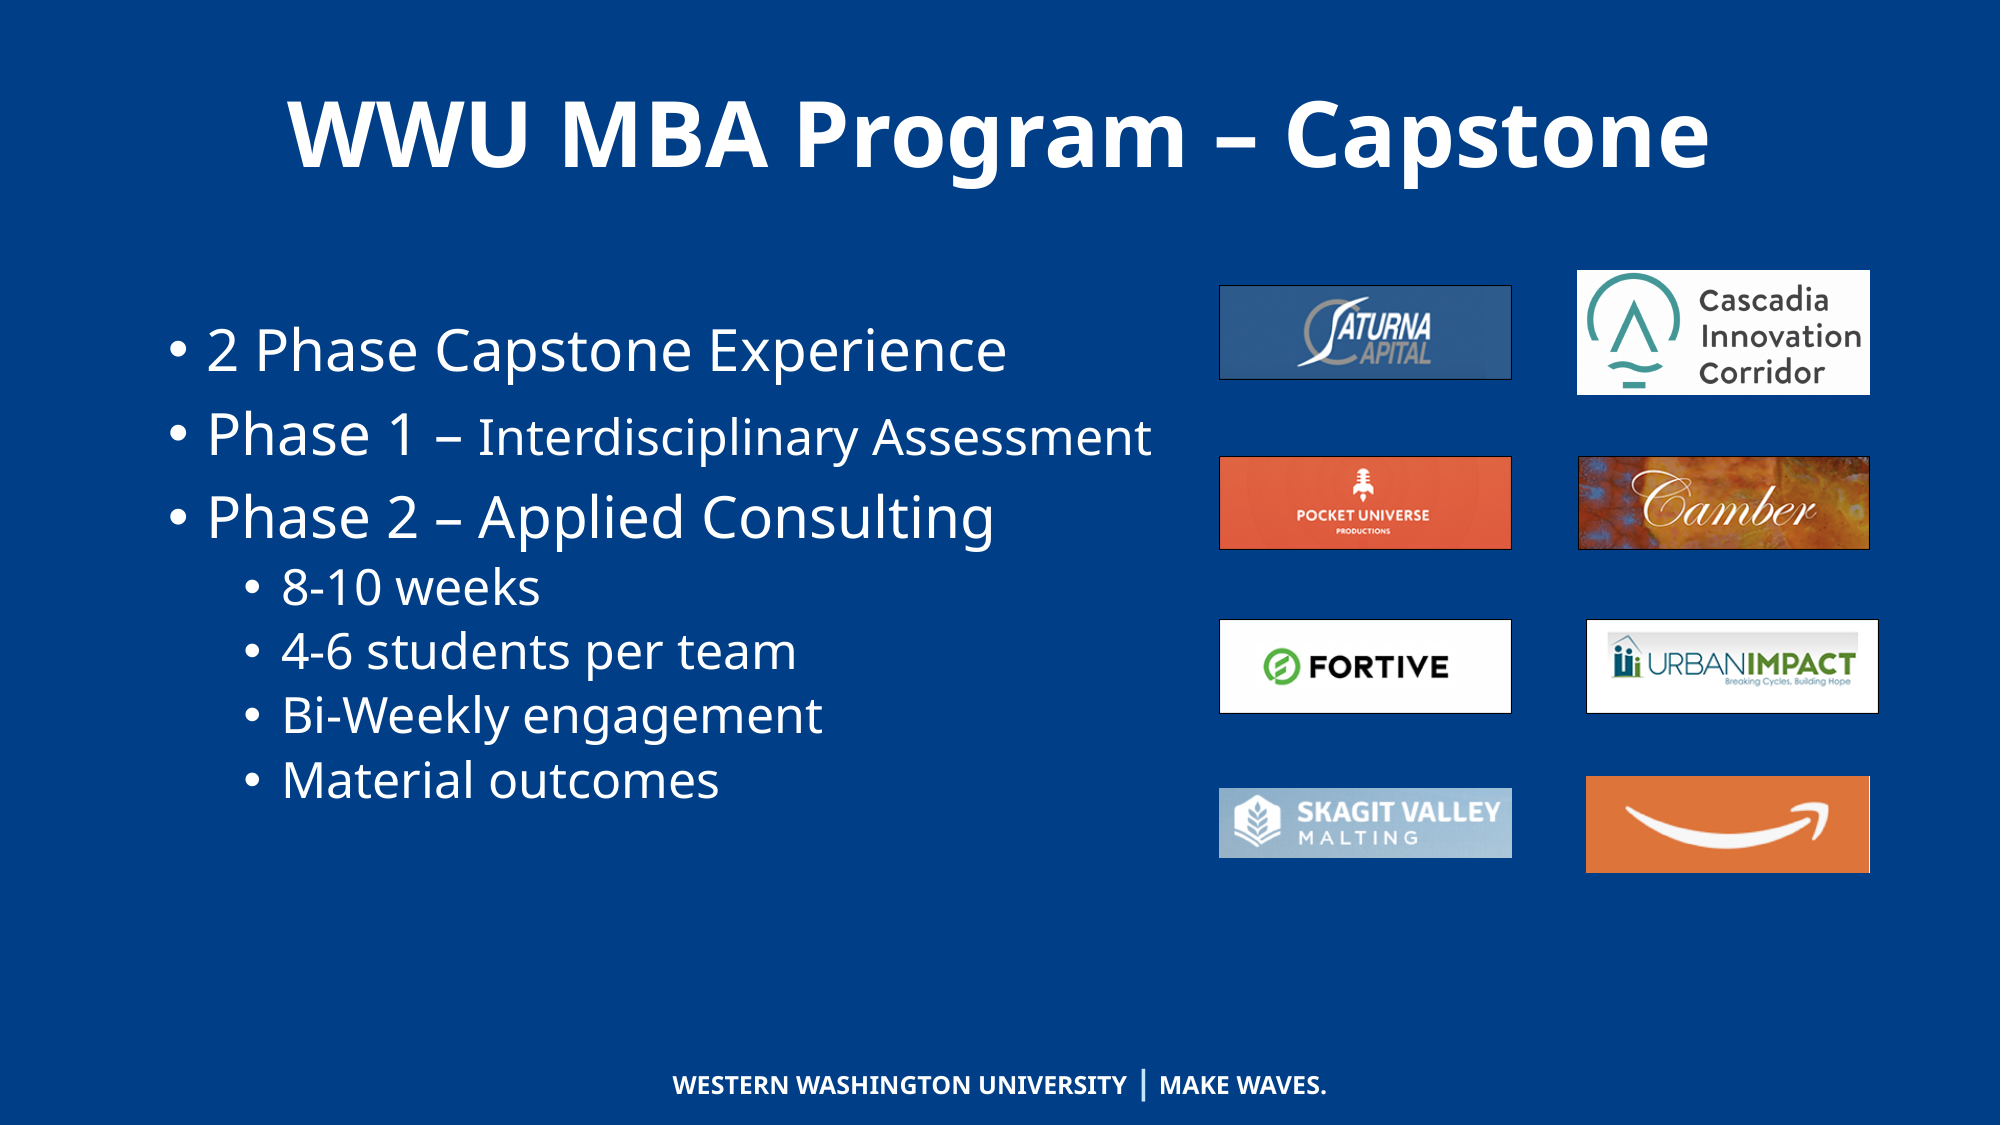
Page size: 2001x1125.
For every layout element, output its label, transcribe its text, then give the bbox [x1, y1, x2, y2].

picture [1586, 776, 1870, 873]
title WWU MBA Program – Capstone [137, 29, 1863, 247]
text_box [1219, 619, 1879, 714]
picture [1219, 456, 1512, 551]
picture [1577, 270, 1870, 395]
picture [1577, 456, 1870, 551]
picture [1219, 285, 1512, 380]
footer WESTERN WASHINGTON UNIVERSITY | MAKE WAVES. [0, 1051, 2000, 1112]
picture [1219, 787, 1512, 858]
list 2 Phase Capstone Experience Phase 1 – Interdisciplinary Assessment Phase 2 – Applied Consulting 8-10 weeks 4-6 students per team Bi-Weekly engagement Material outcomes [153, 313, 1879, 857]
